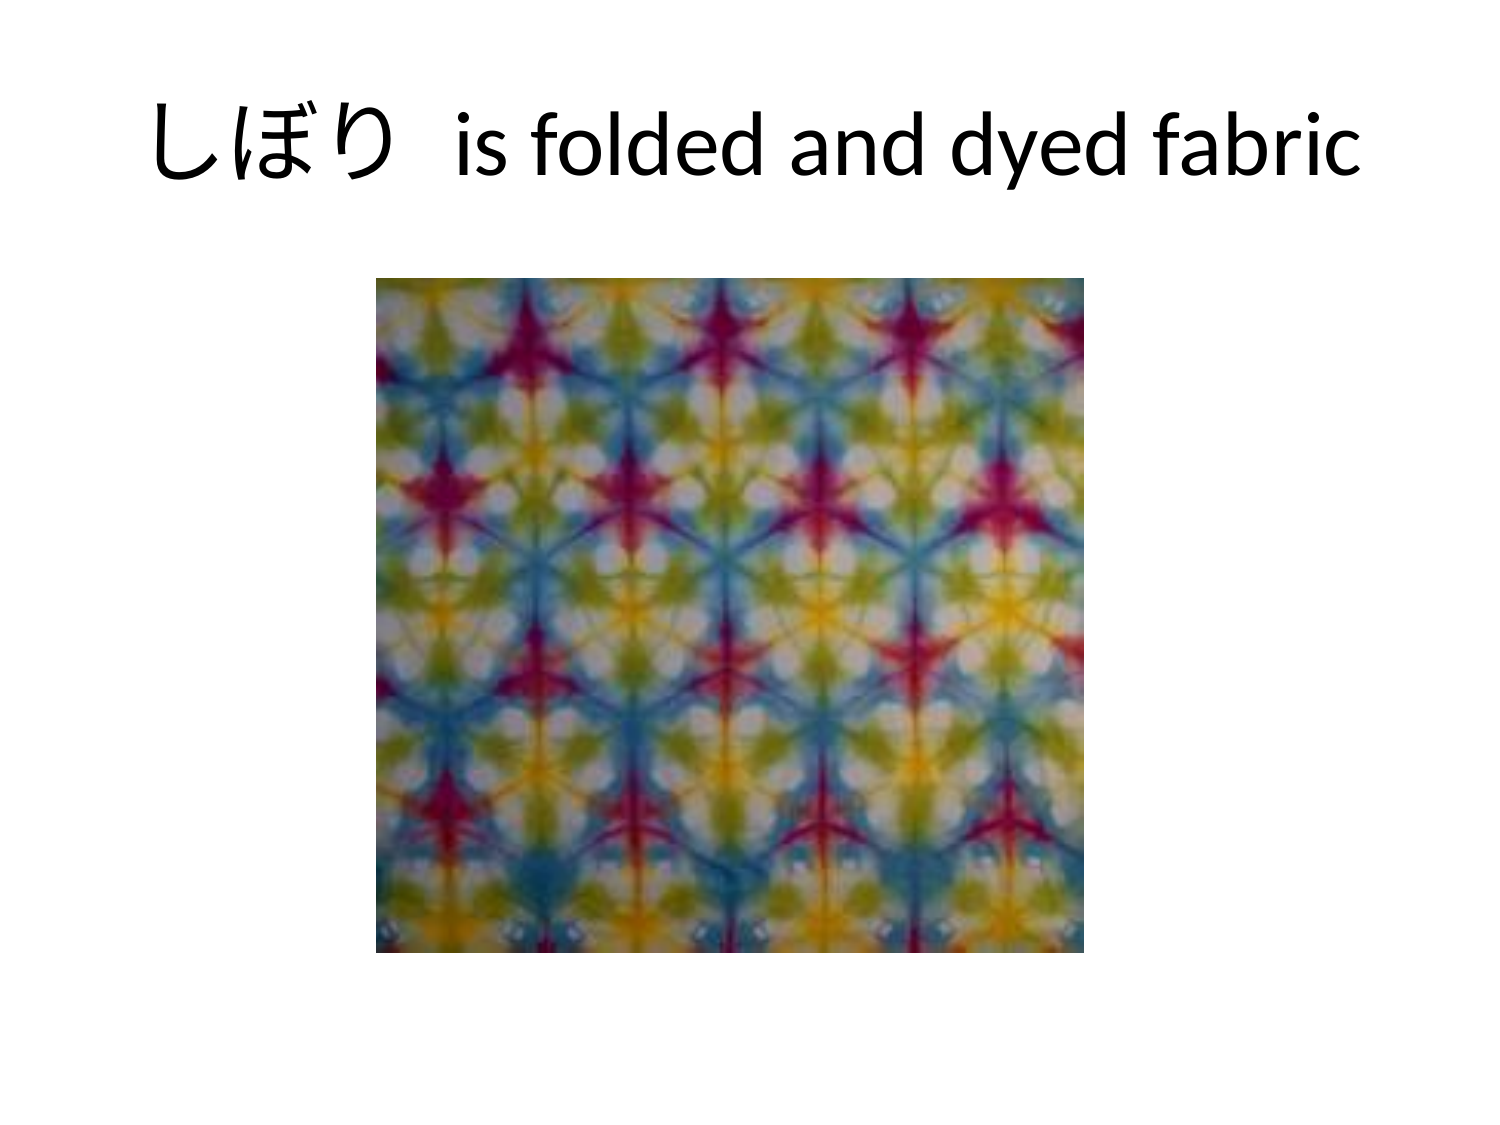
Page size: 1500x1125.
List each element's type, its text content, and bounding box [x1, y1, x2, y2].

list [375, 278, 1084, 953]
title しぼり is folded and dyed fabric [75, 45, 1425, 233]
